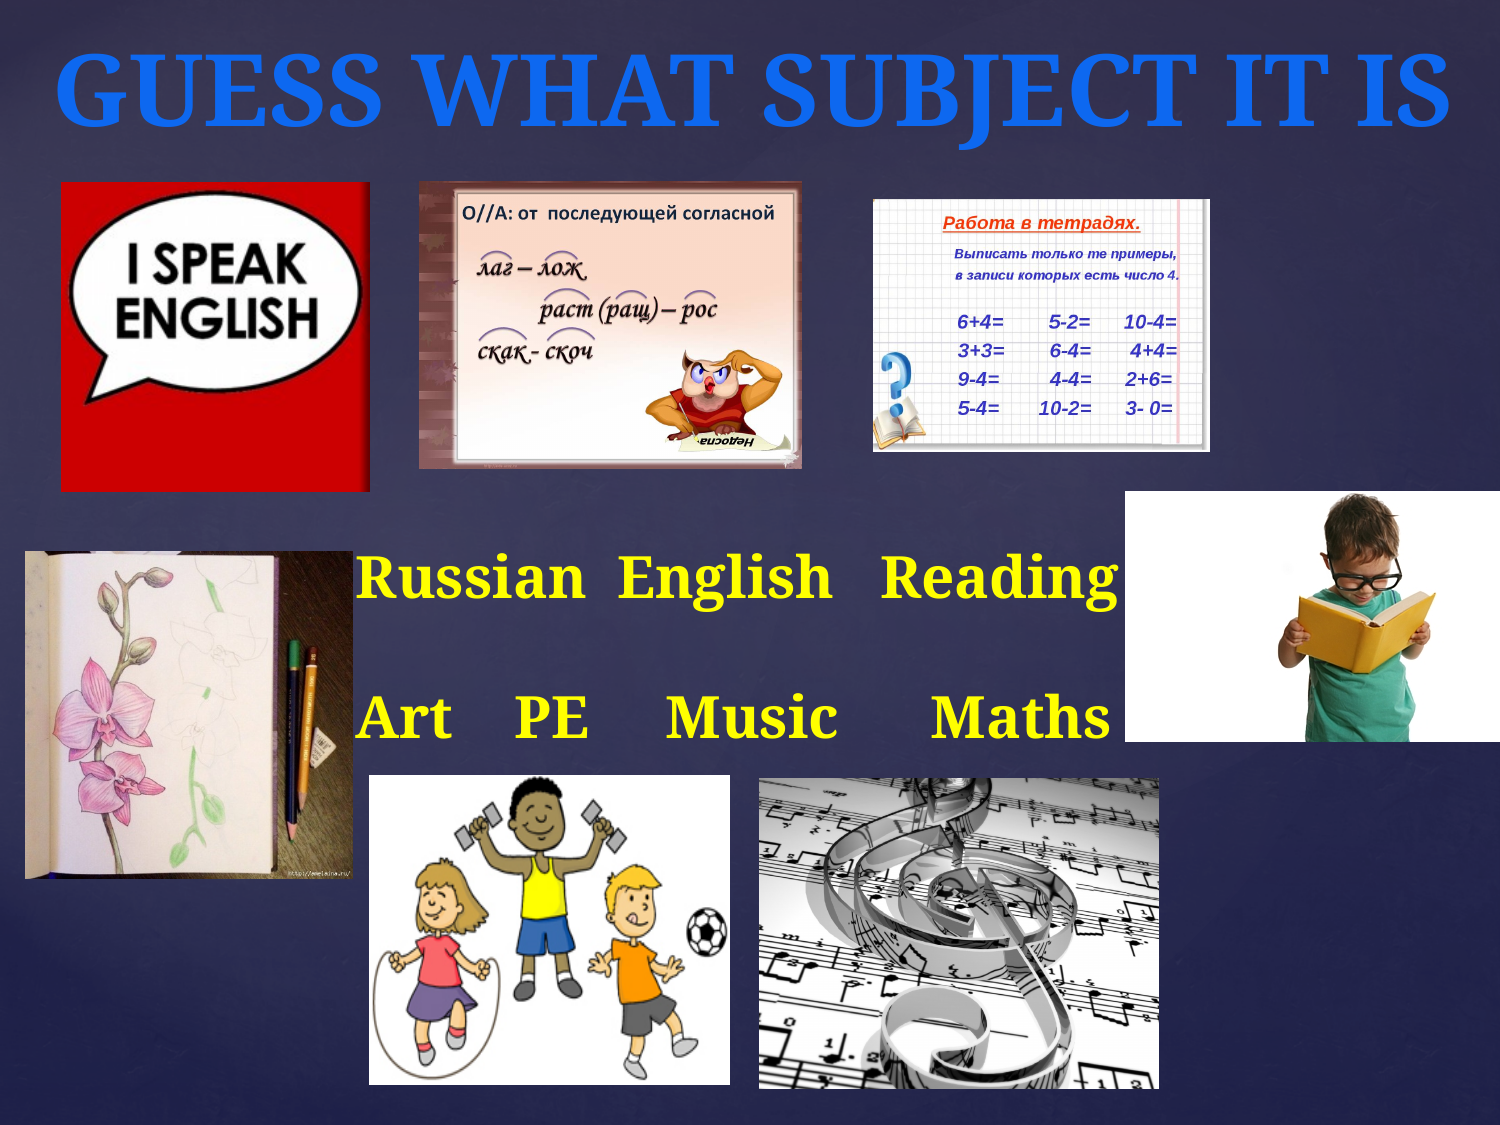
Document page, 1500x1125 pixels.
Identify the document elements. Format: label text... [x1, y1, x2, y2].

picture [418, 181, 803, 470]
picture [758, 778, 1159, 1090]
text_box GUESS WHAT SUBJECT IT IS [37, 19, 1470, 155]
picture [1125, 491, 1500, 743]
picture [24, 550, 353, 879]
picture [61, 181, 370, 493]
picture [873, 198, 1210, 452]
text_box Russian English Reading Art PE Music Maths [341, 532, 1127, 758]
picture [368, 774, 730, 1086]
